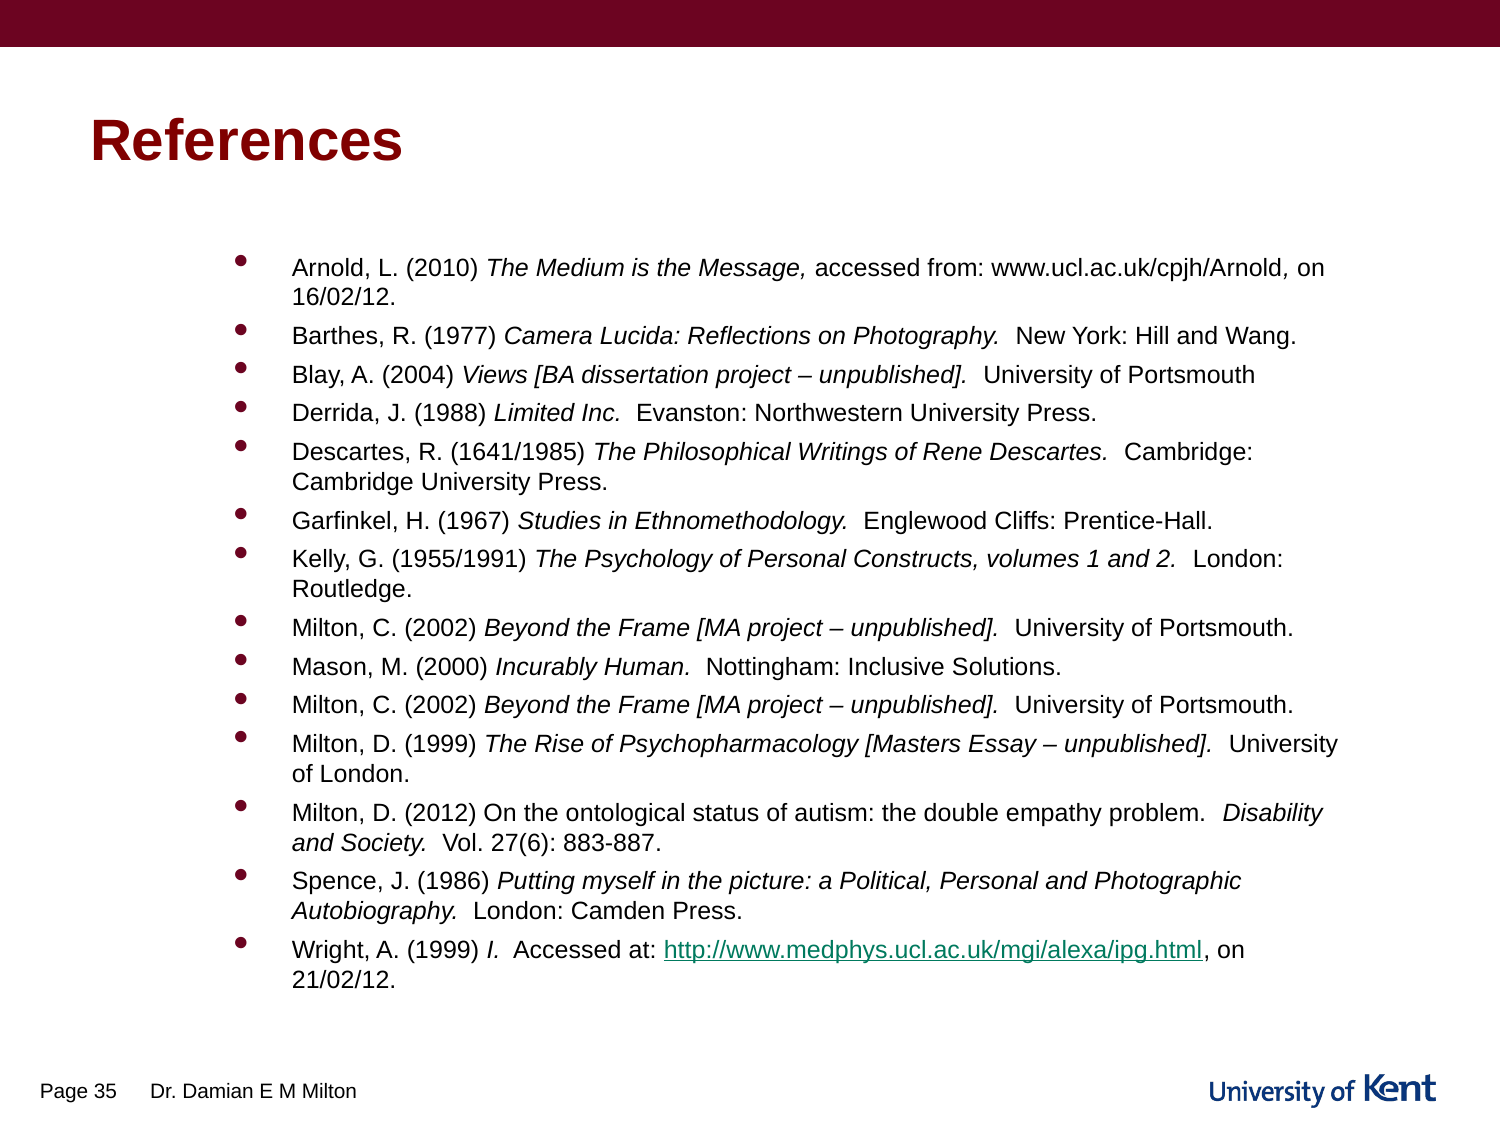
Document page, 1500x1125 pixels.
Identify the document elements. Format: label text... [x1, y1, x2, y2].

title References [75, 90, 1436, 185]
slide_number Page 35 [24, 1068, 136, 1113]
picture [1210, 1074, 1436, 1108]
footer Dr. Damian E M Milton [136, 1070, 1200, 1111]
list Arnold, L. (2010) The Medium is the Message, accessed from: www.ucl.ac.uk/cpjh/Arnold, on 16/02/12. Barthes, R. (1977) Camera Lucida: Reflections on Photography. New York: Hill and Wang. Blay, A. (2004) Views [BA dissertation project – unpublished]. University of Portsmouth Derrida, J. (1988) Limited Inc. Evanston: Northwestern University Press. Descartes, R. (1641/1985) The Philosophical Writings of Rene Descartes. Cambridge: Cambridge University Press. Garfinkel, H. (1967) Studies in Ethnomethodology. Englewood Cliffs: Prentice-Hall. Kelly, G. (1955/1991) The Psychology of Personal Constructs, volumes 1 and 2. London: Routledge. Milton, C. (2002) Beyond the Frame [MA project – unpublished]. University of Portsmouth. Mason, M. (2000) Incurably Human. Nottingham: Inclusive Solutions. Milton, C. (2002) Beyond the Frame [MA project – unpublished]. University of Portsmouth. Milton, D. (1999) The Rise of Psychopharmacology [Masters Essay – unpublished]. University of London. Milton, D. (2012) On the ontological status of autism: the double empathy problem. Disability and Society. Vol. 27(6): 883-887. Spence, J. (1986) Putting myself in the picture: a Political, Personal and Photographic Autobiography. London: Camden Press. Wright, A. (1999) I. Accessed at: http://www.medphys.ucl.ac.uk/mgi/alexa/ipg.html, on 21/02/12. [218, 243, 1365, 1047]
